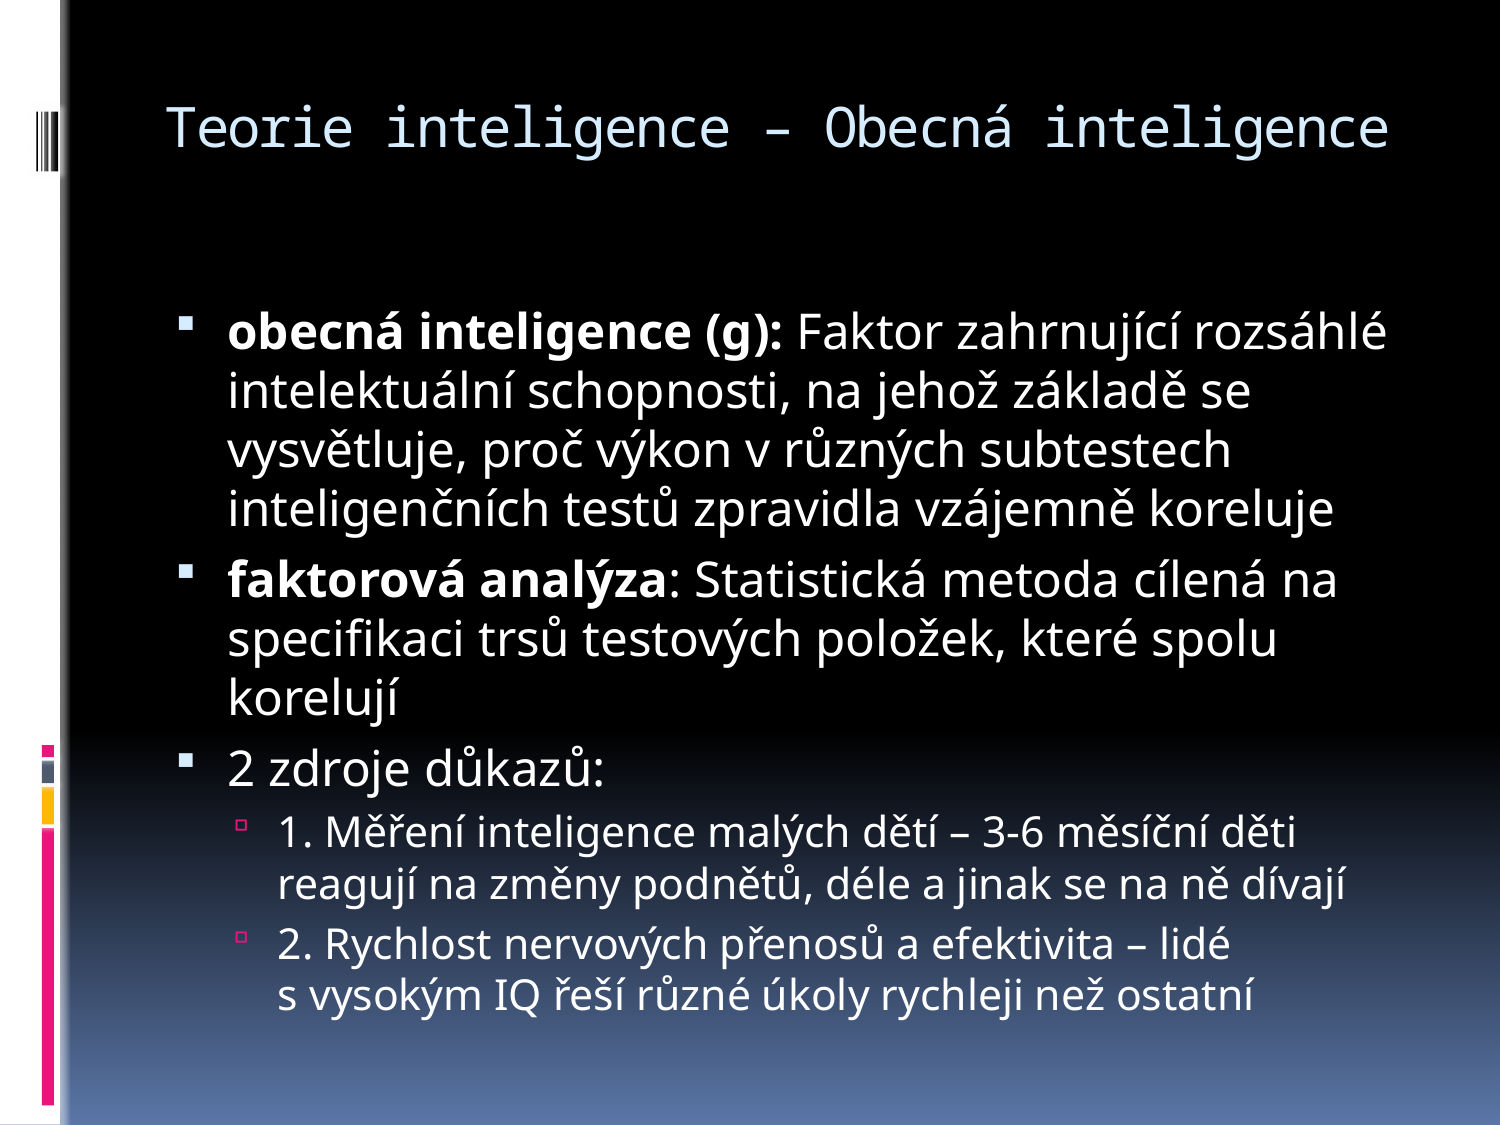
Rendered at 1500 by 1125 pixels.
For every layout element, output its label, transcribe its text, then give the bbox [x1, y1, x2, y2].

list obecná inteligence (g): Faktor zahrnující rozsáhlé intelektuální schopnosti, na jehož základě se vysvětluje, proč výkon v různých subtestech inteligenčních testů zpravidla vzájemně koreluje faktorová analýza: Statistická metoda cílená na specifikaci trsů testových položek, které spolu korelují 2 zdroje důkazů: 1. Měření inteligence malých dětí – 3-6 měsíční děti reagují na změny podnětů, déle a jinak se na ně dívají 2. Rychlost nervových přenosů a efektivita – lidé s vysokým IQ řeší různé úkoly rychleji než ostatní [150, 292, 1425, 1043]
title Teorie inteligence – Obecná inteligence [150, 83, 1425, 234]
